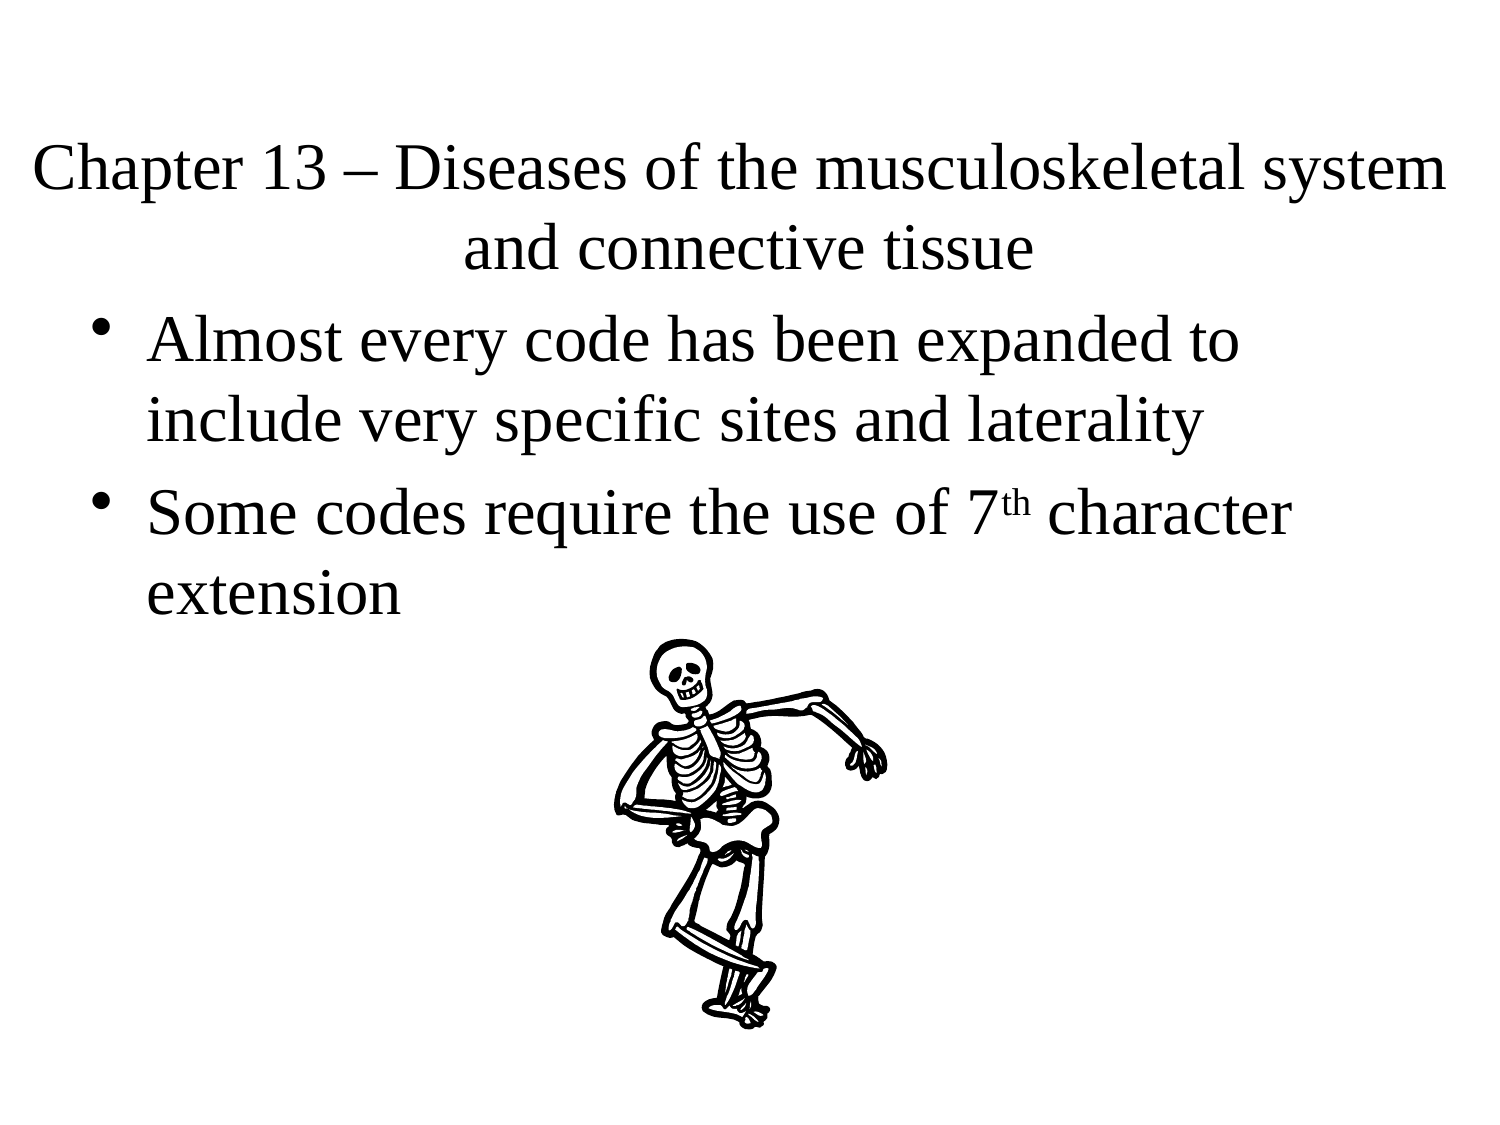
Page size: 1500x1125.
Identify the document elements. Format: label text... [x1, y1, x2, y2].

title Chapter 13 – Diseases of the musculoskeletal system and connective tissue [0, 87, 1500, 318]
list Almost every code has been expanded to include very specific sites and laterality Some codes require the use of 7th character extension [74, 287, 1426, 938]
picture [612, 637, 888, 1031]
